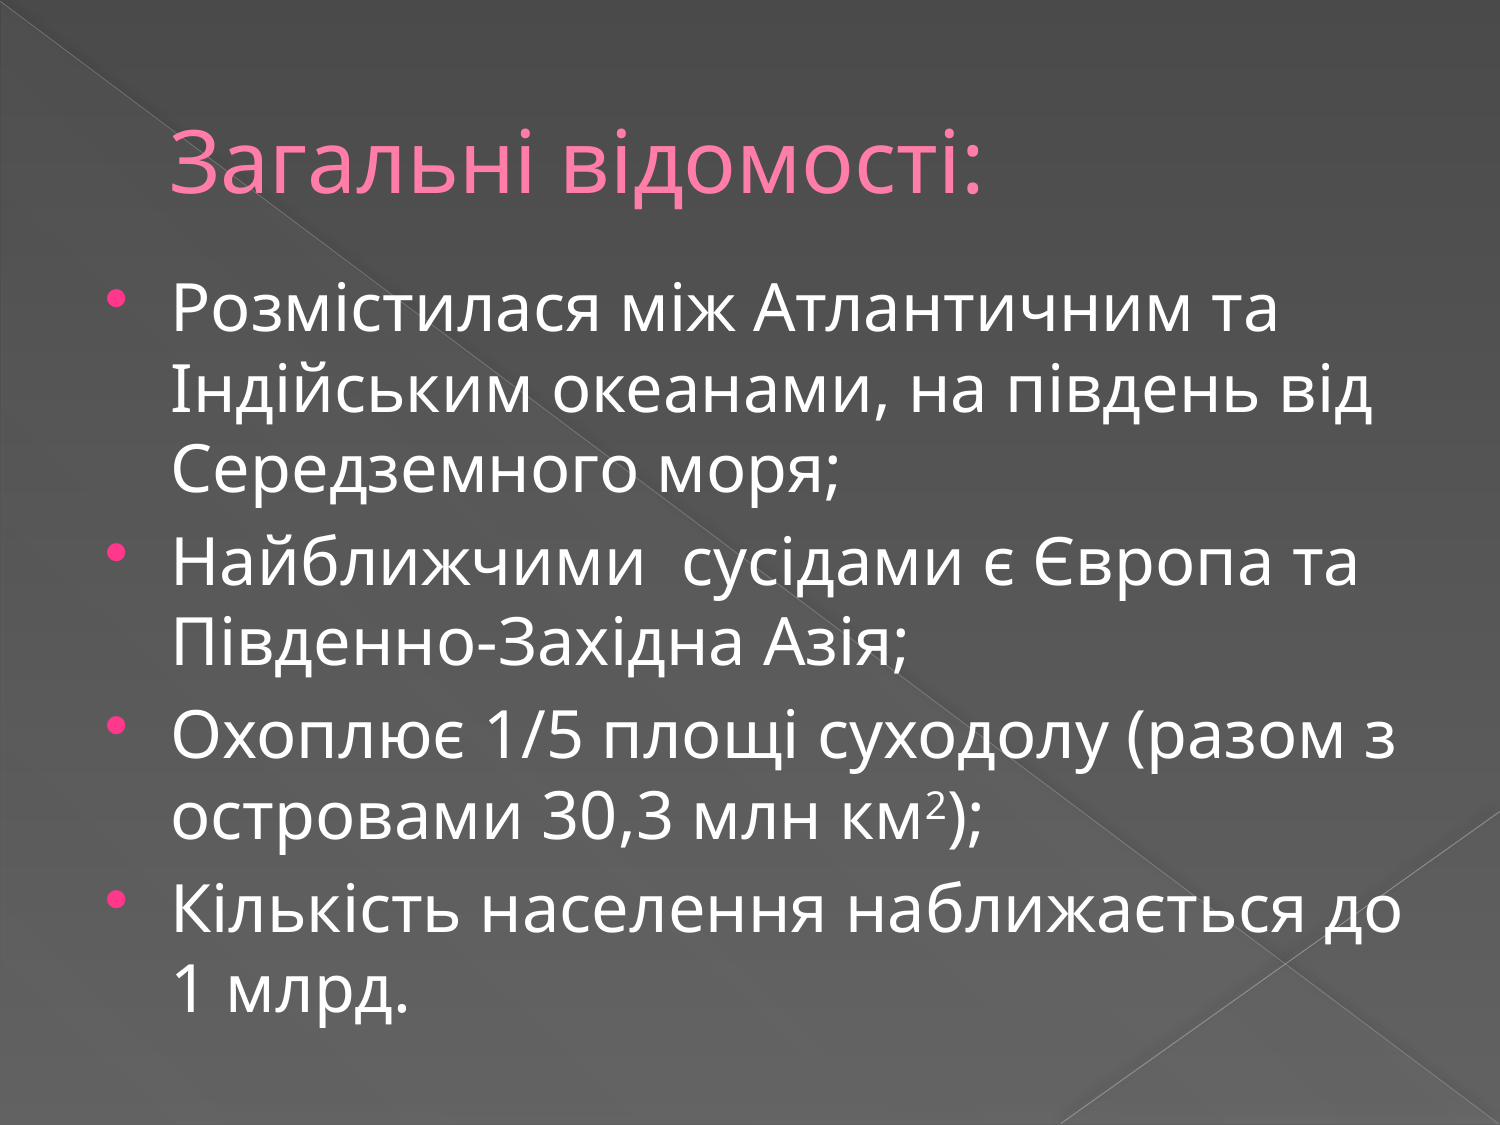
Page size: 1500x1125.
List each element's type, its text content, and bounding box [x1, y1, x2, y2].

list Розмістилася між Атлантичним та Індійським океанами, на південь від Середземного моря; Найближчими сусідами є Європа та Південно-Західна Азія; Охоплює 1/5 площі суходолу (разом з островами 30,3 млн км2); Кількість населення наближається до 1 млрд. [82, 257, 1432, 1067]
title Загальні відомості: [75, 43, 1425, 274]
